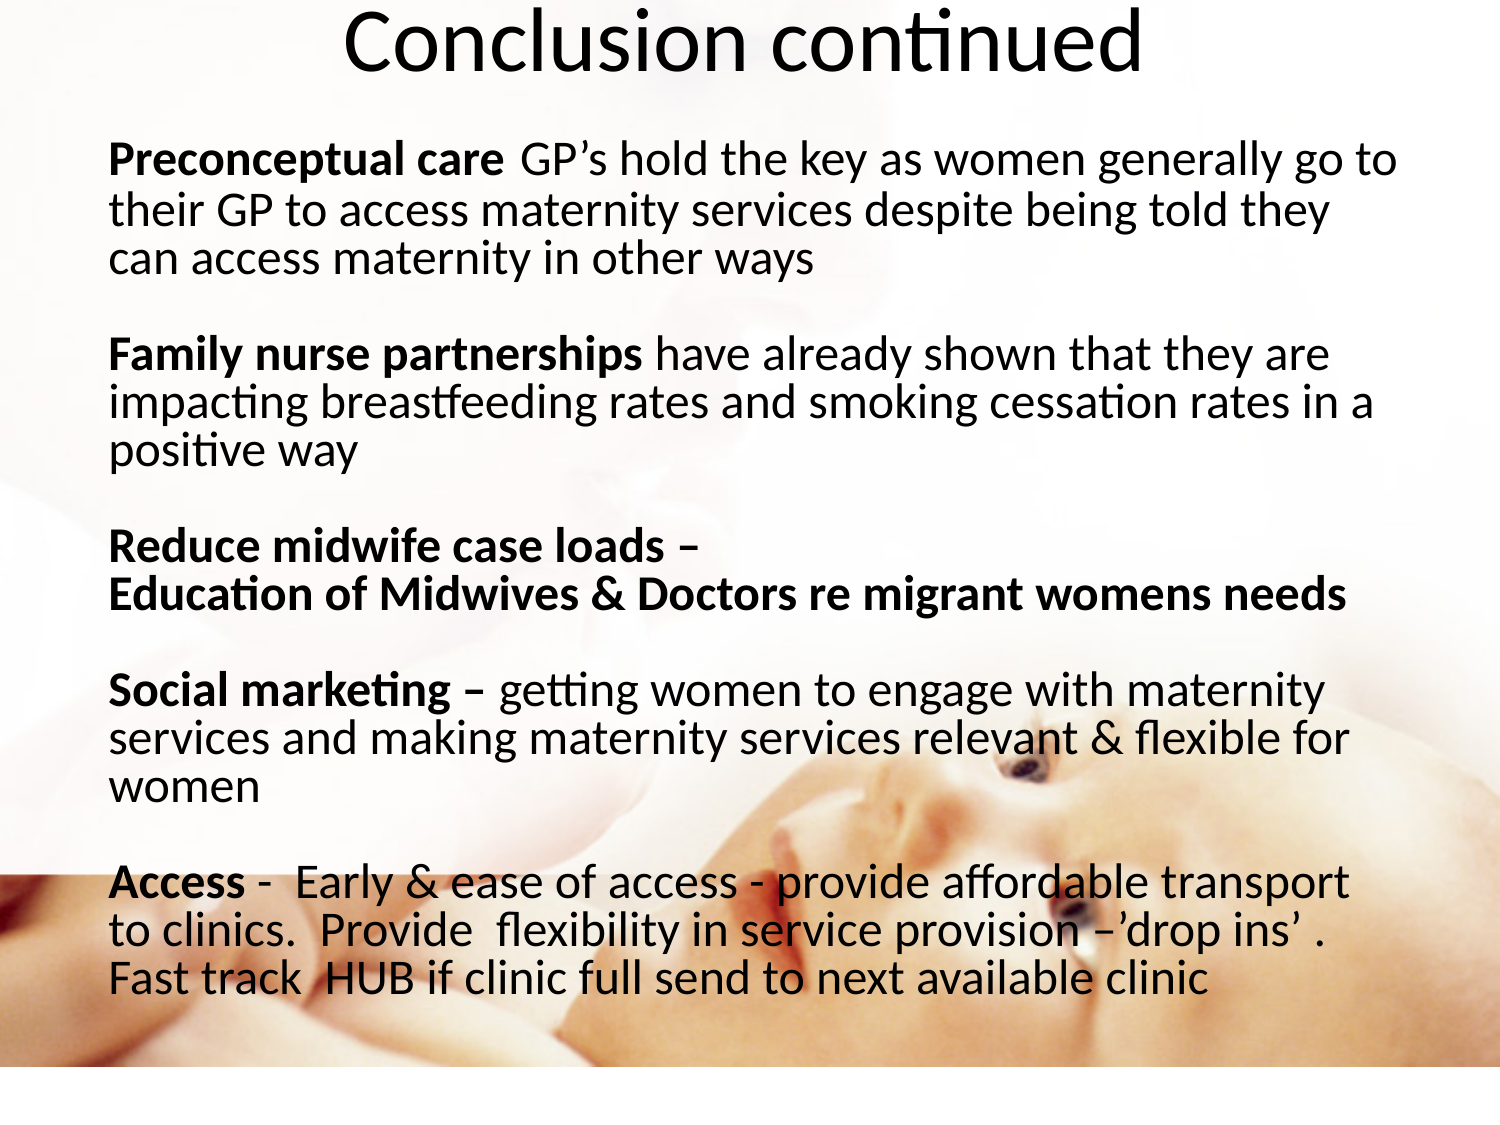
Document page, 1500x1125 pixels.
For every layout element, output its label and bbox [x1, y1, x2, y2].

list [0, 0, 1500, 1067]
